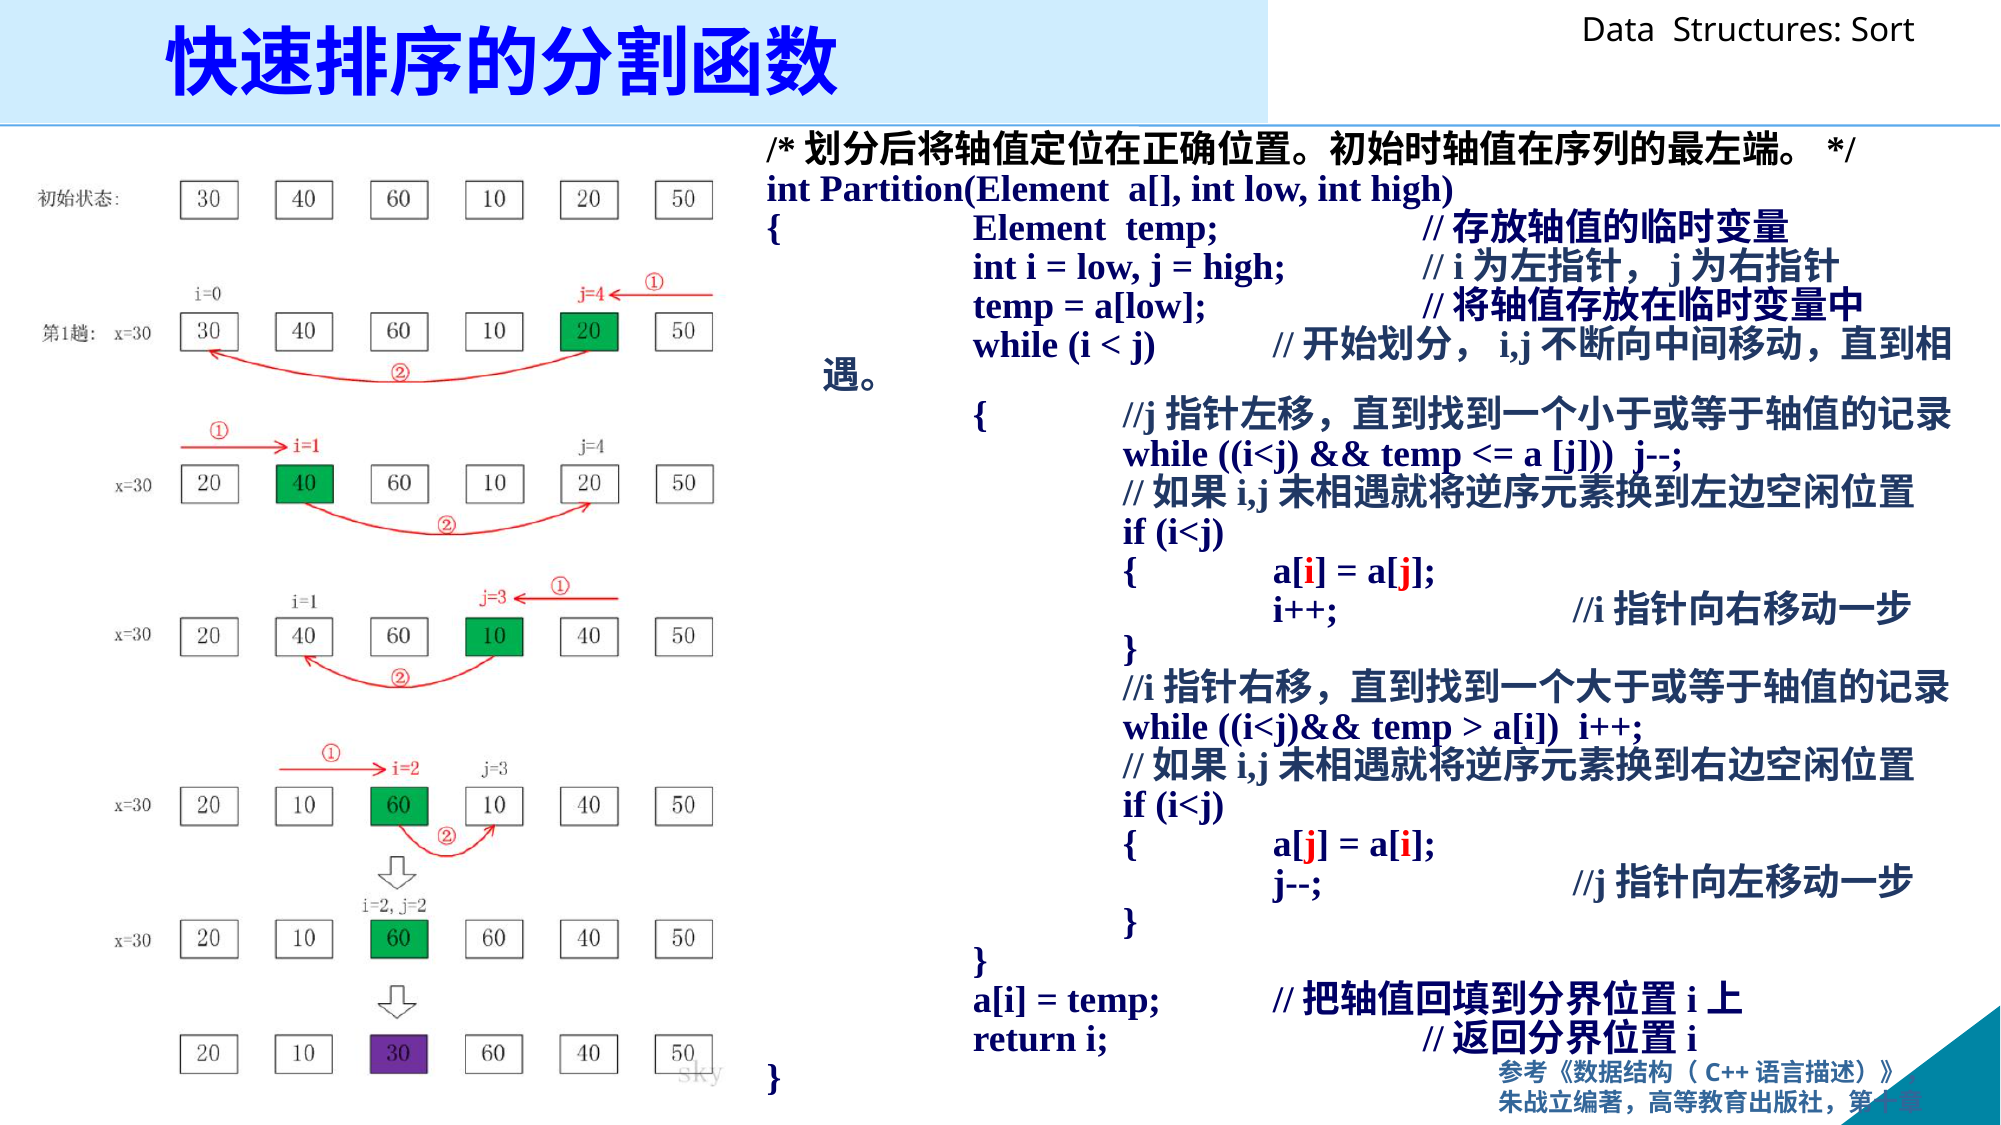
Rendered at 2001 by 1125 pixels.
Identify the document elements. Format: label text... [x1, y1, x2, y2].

text_box /*划分后将轴值定位在正确位置。初始时轴值在序列的最左端。*/ int Partition(Element a[], int low, int high) { Element temp; //存放轴值的临时变量 int i = low, j = high; // i为左指针，j为右指针 temp = a[low]; //将轴值存放在临时变量中 while (i < j) //开始划分，i,j不断向中间移动，直到相遇。 { //j指针左移，直到找到一个小于或等于轴值的记录 while ((i<j) && temp <= a [j])) j--; //如果i,j未相遇就将逆序元素换到左边空闲位置 if (i<j) { a[i] = a[j]; i++; //i指针向右移动一步 } //i指针右移，直到找到一个大于或等于轴值的记录 while ((i<j)&& temp > a[i]) i++; //如果i,j未相遇就将逆序元素换到右边空闲位置 if (i<j) { a[j] = a[i]; j--; //j指针向左移动一步 } } a[i] = temp; //把轴值回填到分界位置i上 return i; //返回分界位置i } [751, 129, 1993, 1094]
text_box 参考《数据结构（C++语言描述）》，朱战立编著，高等教育出版社，第十章 [1484, 1049, 1970, 1124]
list 快速排序的分割函数 [149, 7, 1500, 126]
picture [31, 170, 733, 1088]
